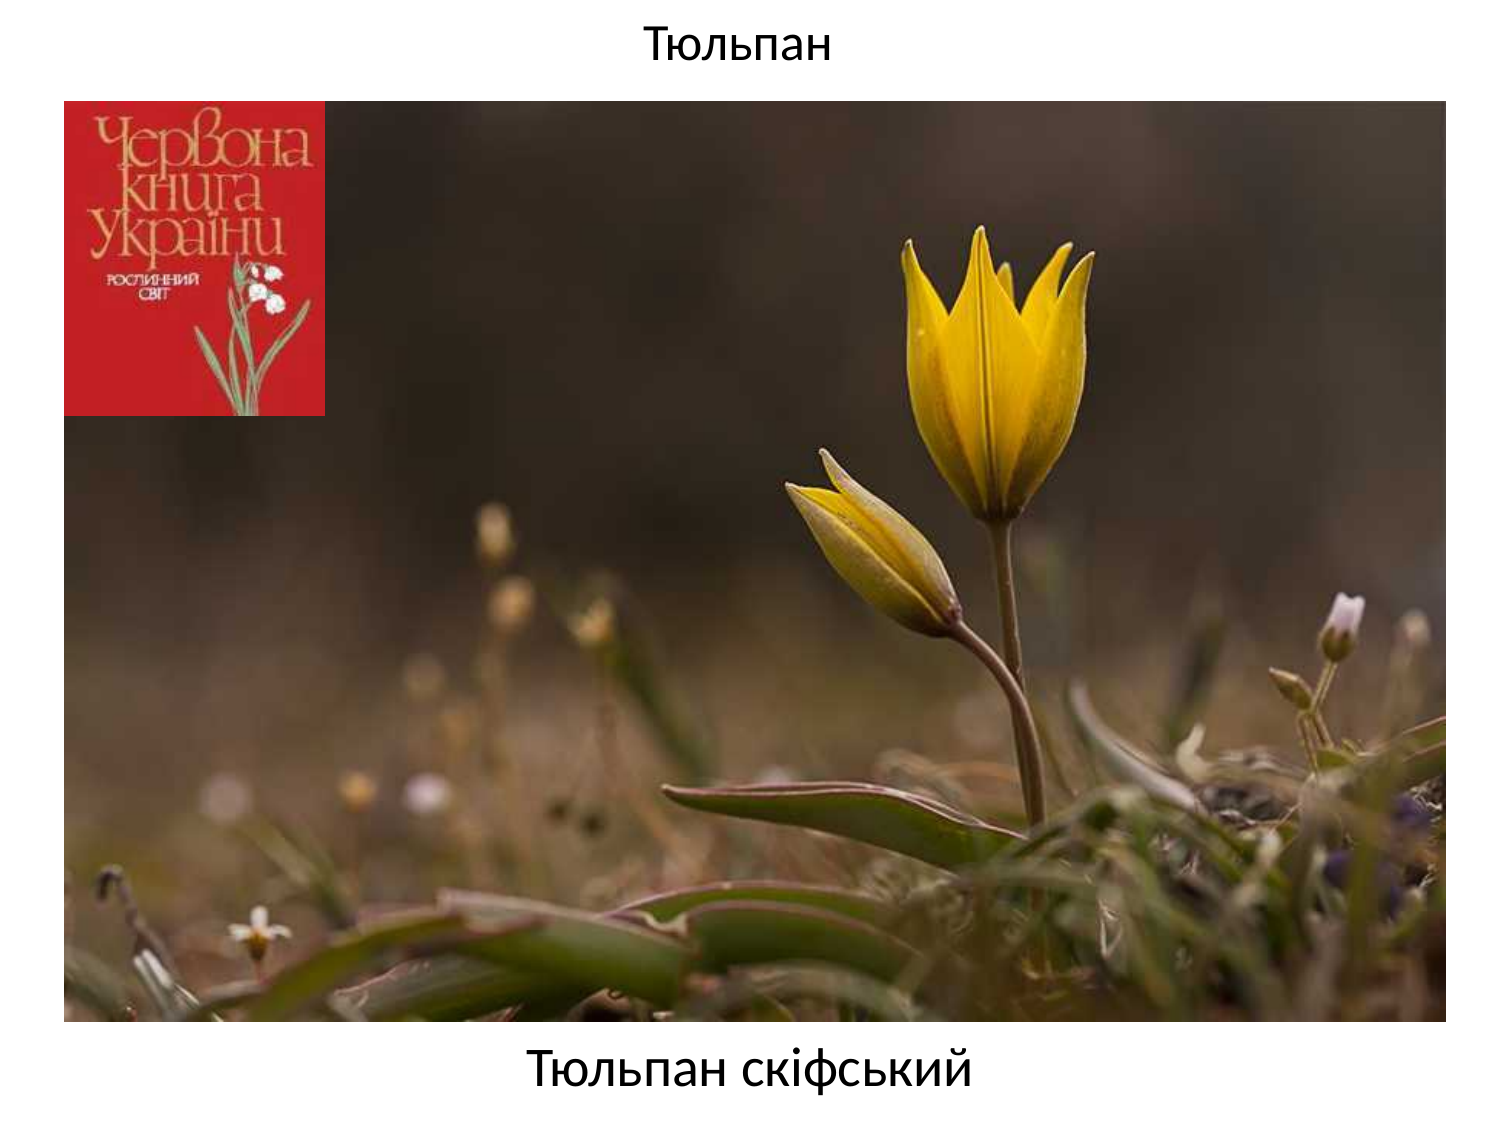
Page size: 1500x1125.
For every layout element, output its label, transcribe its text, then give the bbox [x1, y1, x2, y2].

title Тюльпан [75, 0, 1425, 79]
list Тюльпан скіфський [75, 1030, 1425, 1106]
picture [64, 101, 1446, 1023]
